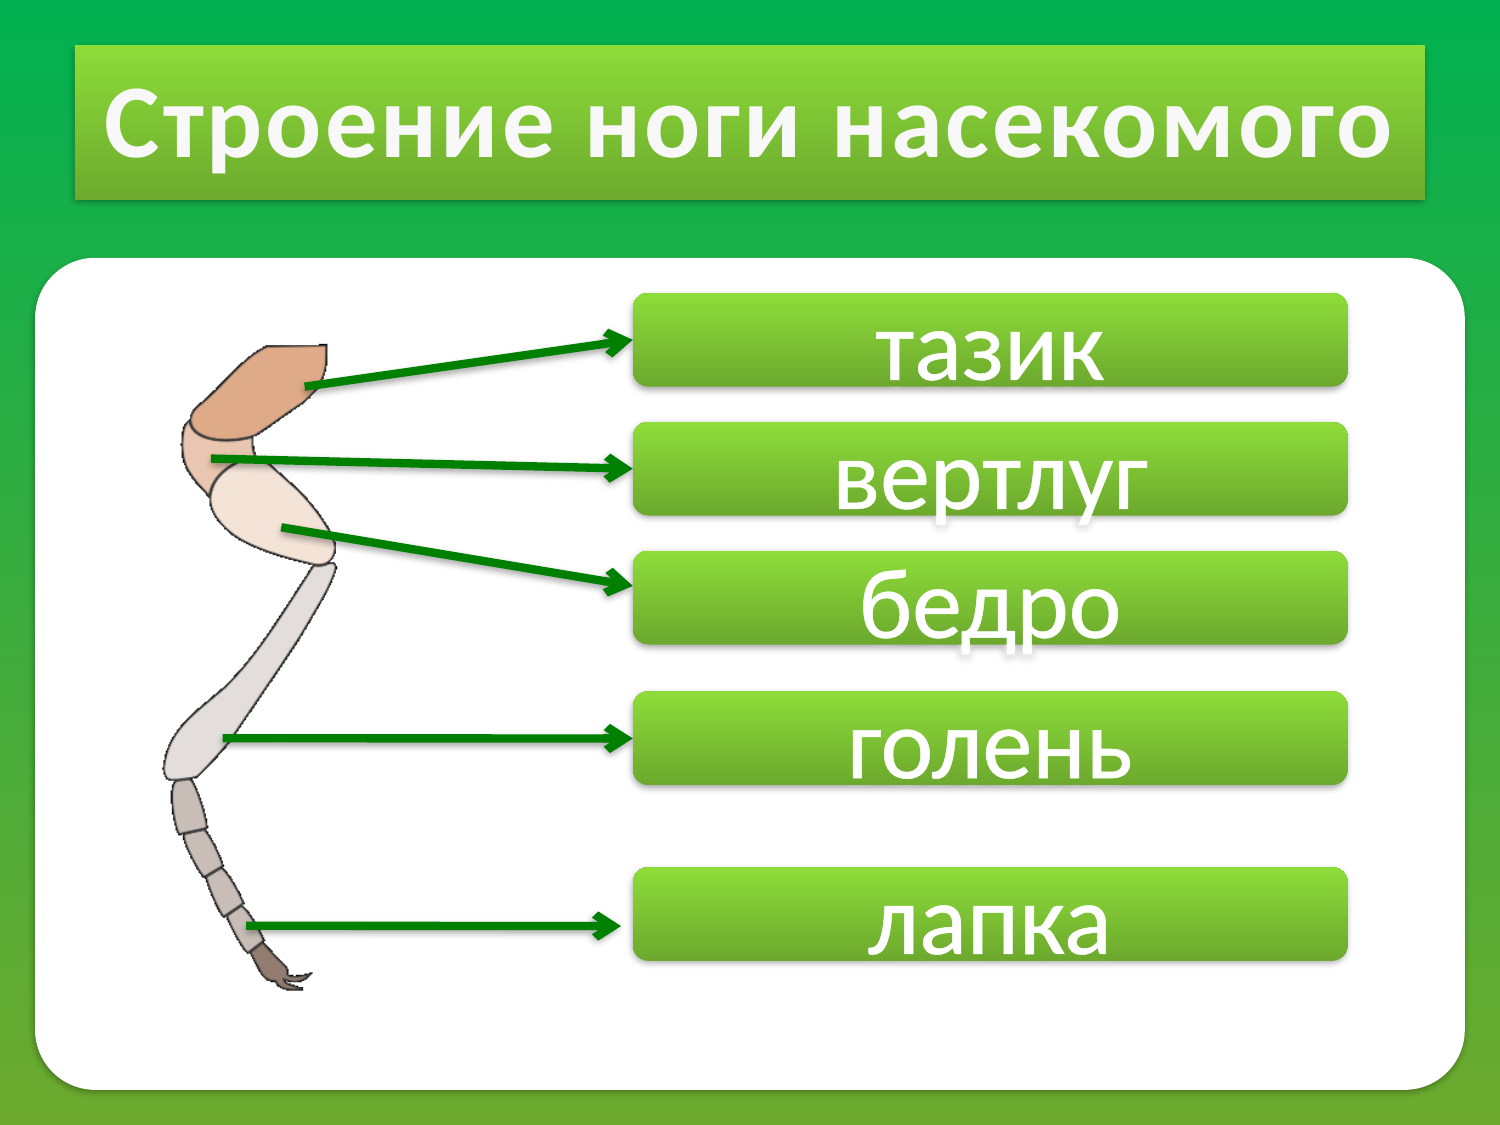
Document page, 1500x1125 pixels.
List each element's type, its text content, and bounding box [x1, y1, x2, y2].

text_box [210, 458, 633, 469]
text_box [280, 527, 633, 587]
text_box вертлуг [632, 421, 1348, 516]
text_box бедро [632, 550, 1348, 645]
text_box [32, 255, 1467, 1092]
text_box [304, 339, 633, 387]
text_box голень [632, 691, 1348, 786]
text_box тазик [632, 292, 1348, 387]
text_box лапка [632, 867, 1348, 961]
text_box Строение ноги насекомого [74, 45, 1425, 200]
picture [70, 304, 585, 1032]
